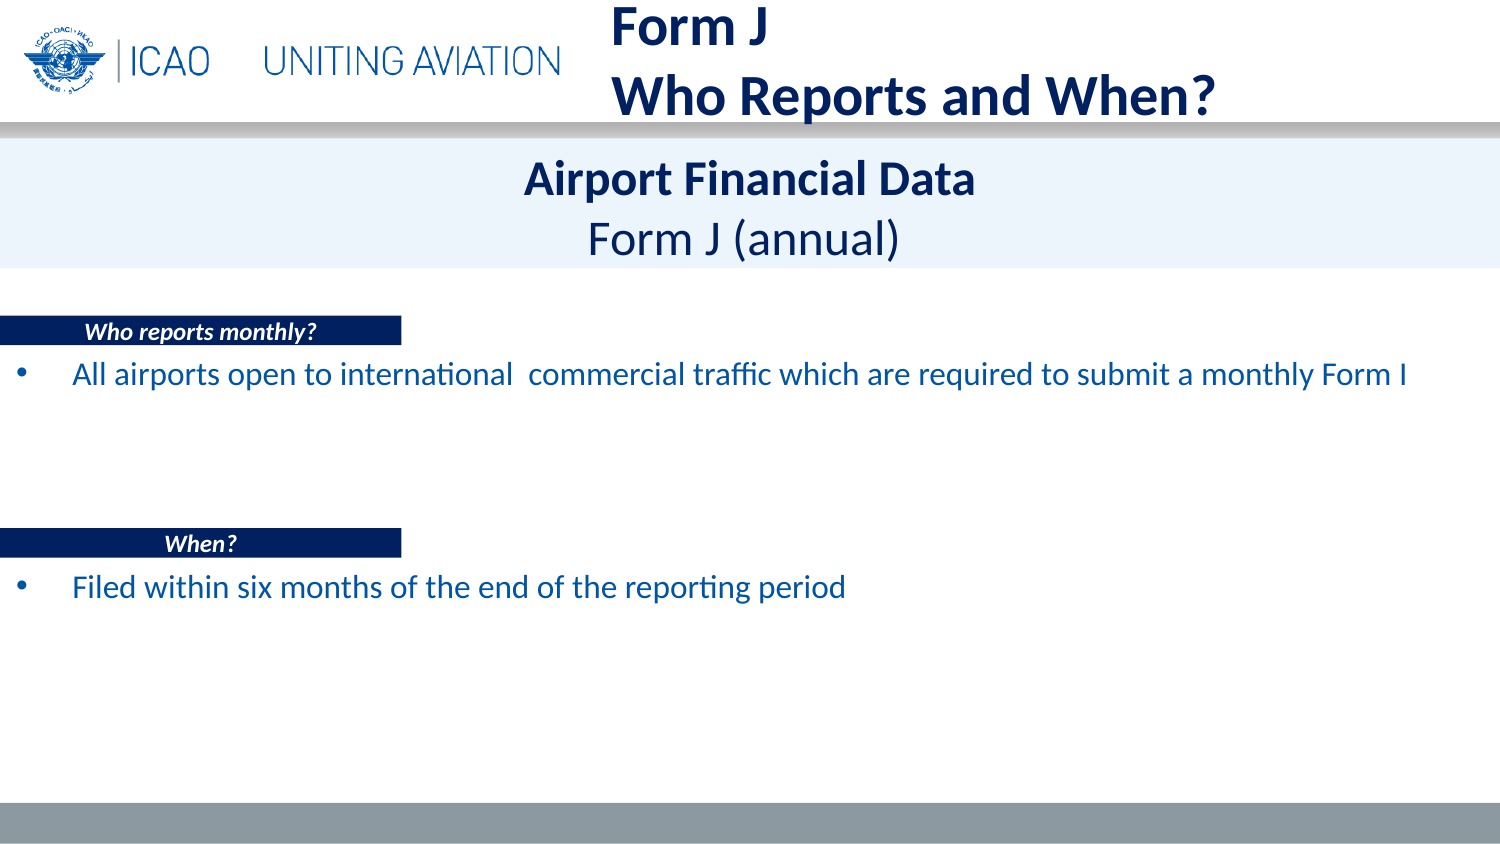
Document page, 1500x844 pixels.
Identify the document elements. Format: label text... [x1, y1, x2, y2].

list All airports open to international commercial traffic which are required to submit a monthly Form I Filed within six months of the end of the reporting period [1, 345, 1484, 824]
picture [0, 0, 1500, 138]
title Airport Financial Data Form J (annual) [0, 138, 1500, 269]
text_box Form J Who Reports and When? [594, 0, 1500, 122]
text_box When? [0, 526, 404, 560]
text_box Who reports monthly? [0, 313, 404, 347]
